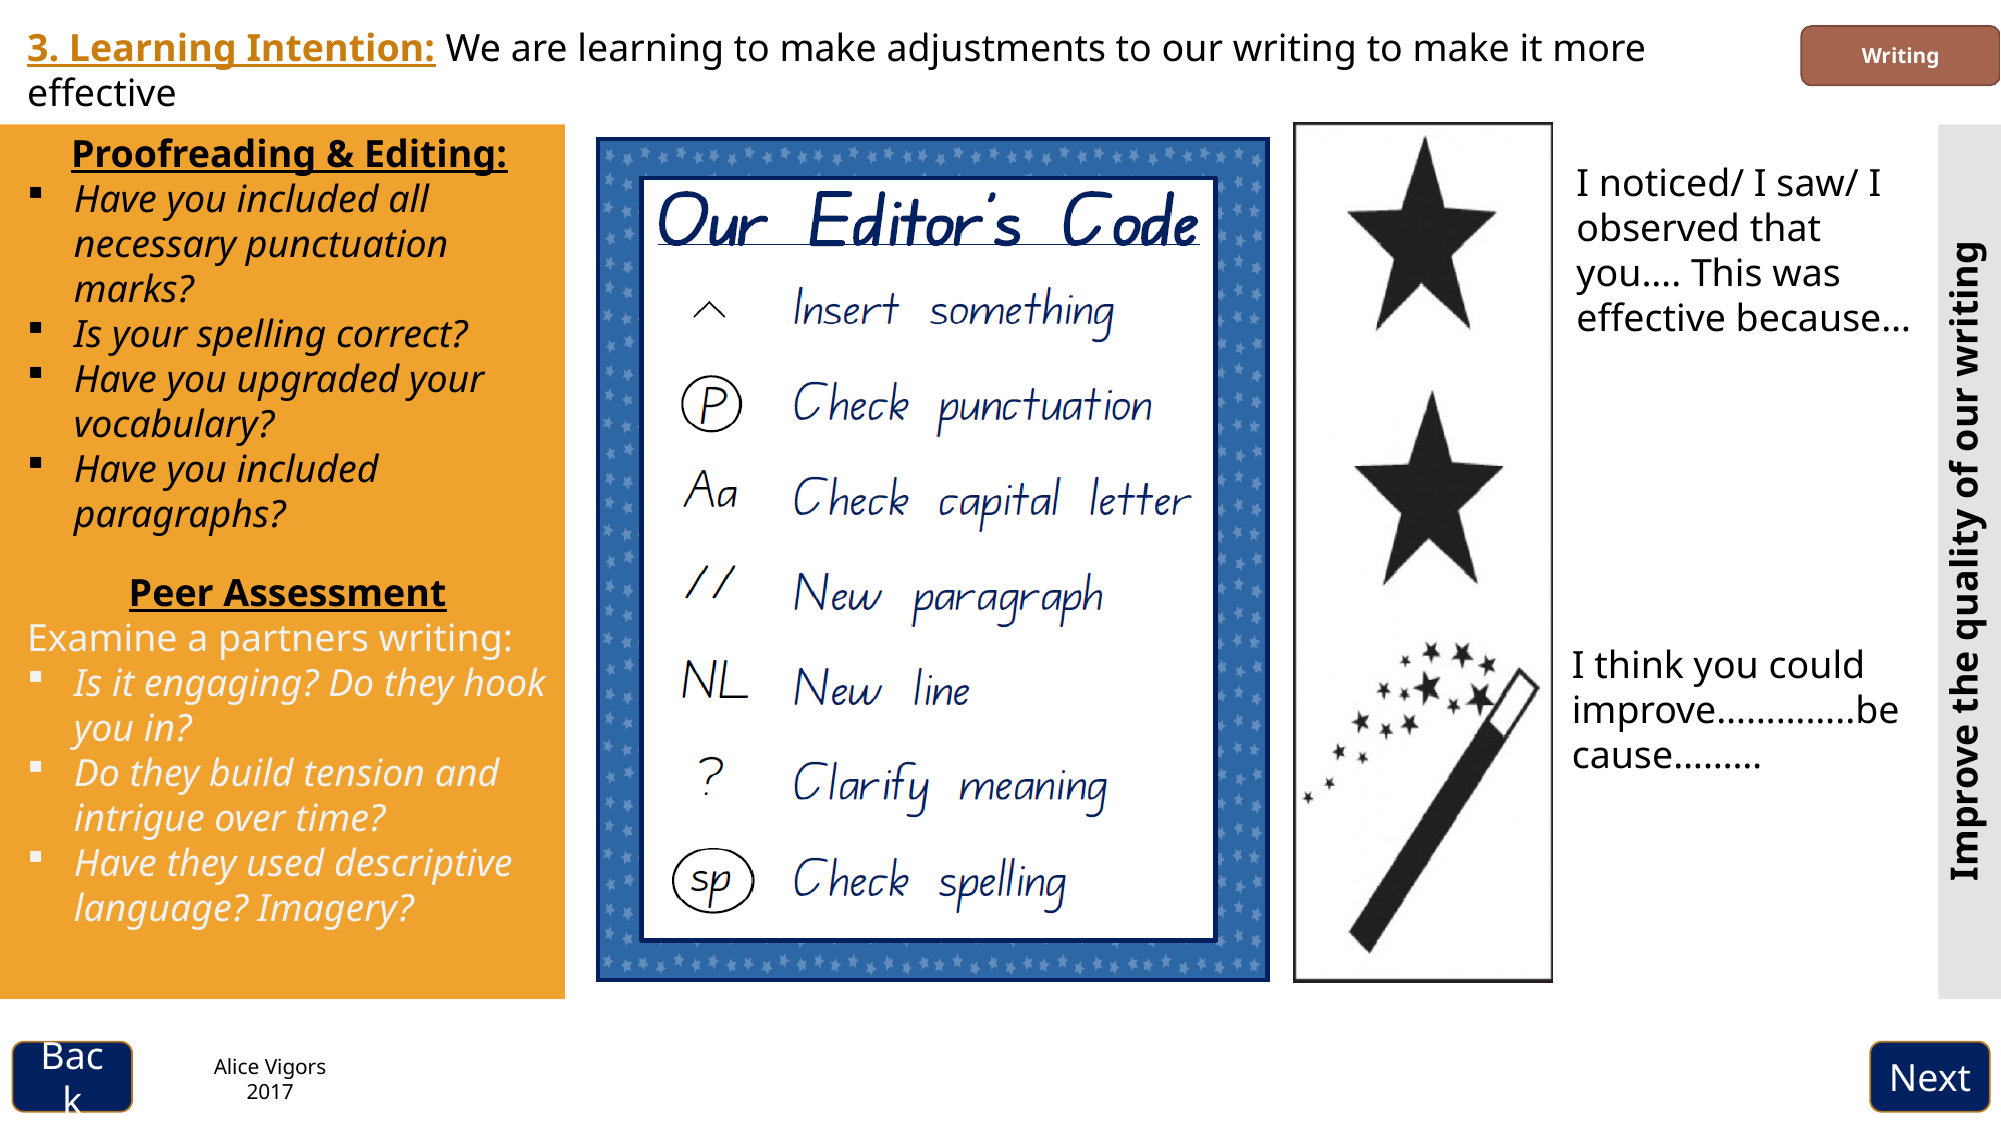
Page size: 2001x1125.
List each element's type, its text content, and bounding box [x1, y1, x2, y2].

text_box I noticed/ I saw/ I observed that you…. This was effective because… [1561, 152, 1933, 347]
text_box Improve the quality of our writing [1932, 122, 2000, 999]
text_box Next [1869, 1040, 1991, 1113]
text_box Writing [1990, 25, 2000, 87]
text_box 3. Learning Intention: We are learning to make adjustments to our writing to make it more effective [12, 16, 1990, 122]
text_box Proofreading & Editing: Have you included all necessary punctuation marks? Is your spelling correct? Have you upgraded your vocabulary? Have you included paragraphs? [12, 122, 567, 543]
text_box I think you could improve…………..because……… [1557, 634, 1929, 784]
text_box Peer Assessment Examine a partners writing: Is it engaging? Do they hook you in? Do they build tension and intrigue over time? Have they used descriptive language? Imagery? [12, 561, 563, 936]
picture [579, 122, 1281, 1000]
picture [1293, 122, 1553, 983]
text_box Alice Vigors 2017 [189, 1046, 351, 1111]
text_box Back [11, 1040, 133, 1113]
